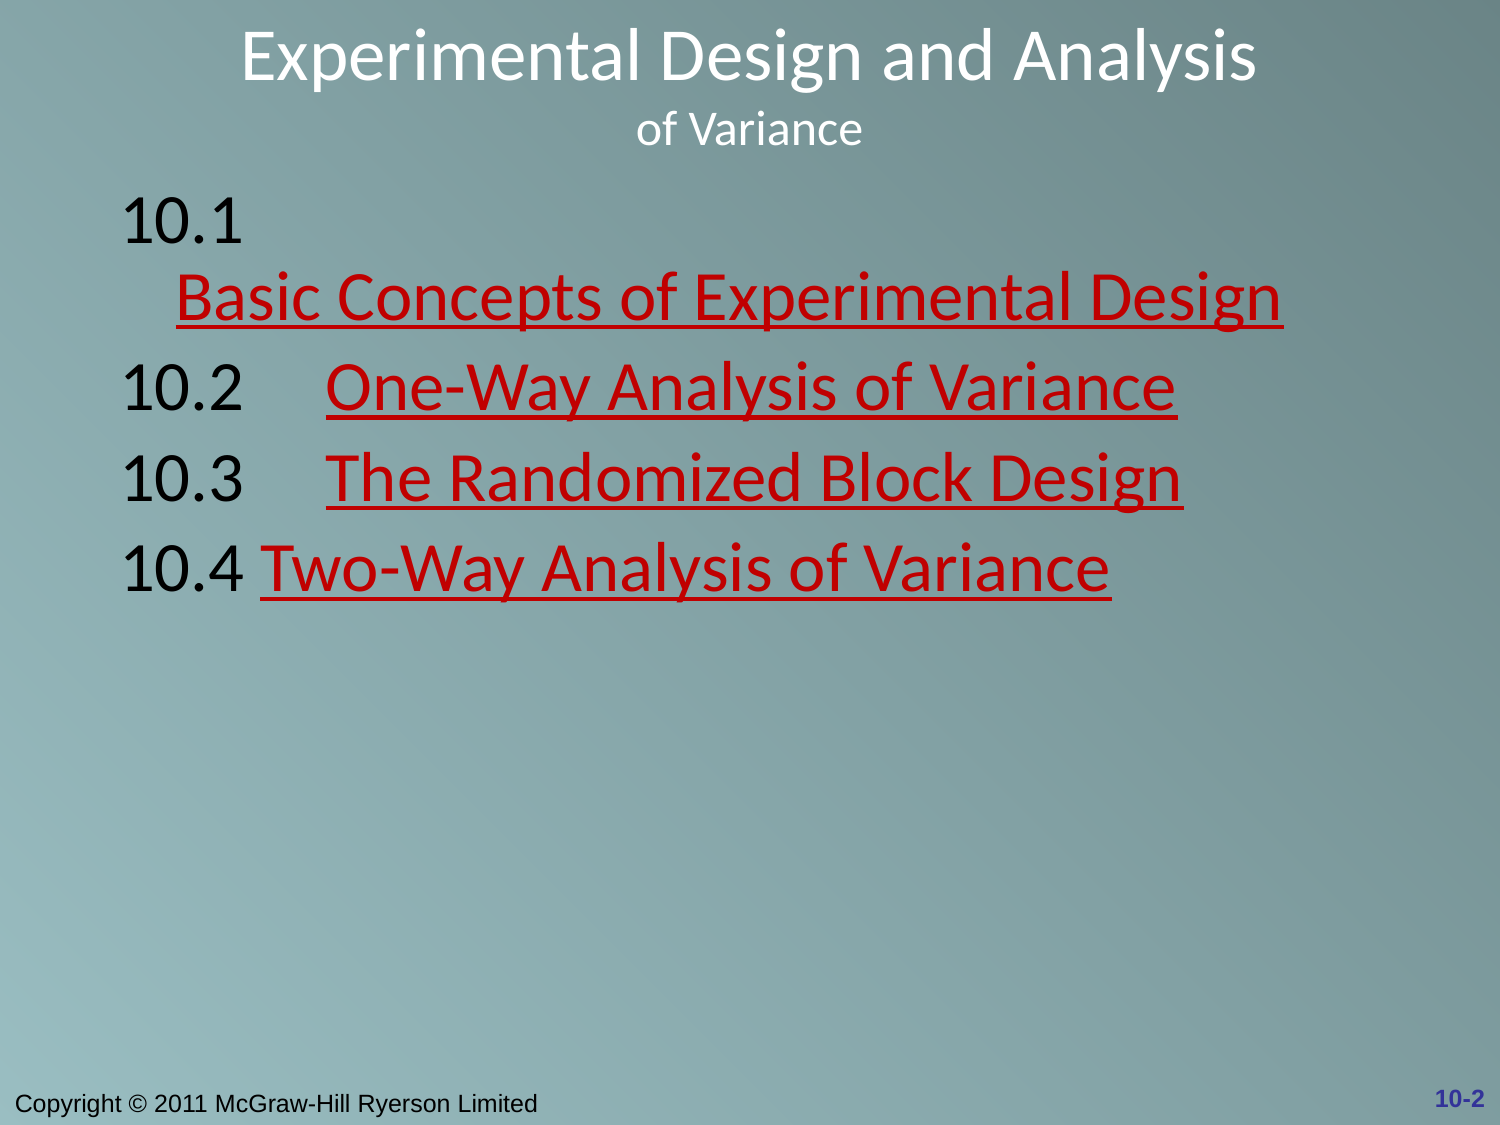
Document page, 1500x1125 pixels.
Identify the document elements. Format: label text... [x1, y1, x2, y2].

list 10.1 Basic Concepts of Experimental Design 10.2 One-Way Analysis of Variance 10.3 The Randomized Block Design 10.4 Two-Way Analysis of Variance [104, 174, 1405, 1063]
slide_number 10-2 [1149, 1074, 1500, 1125]
title Experimental Design and Analysis of Variance [99, 0, 1400, 162]
